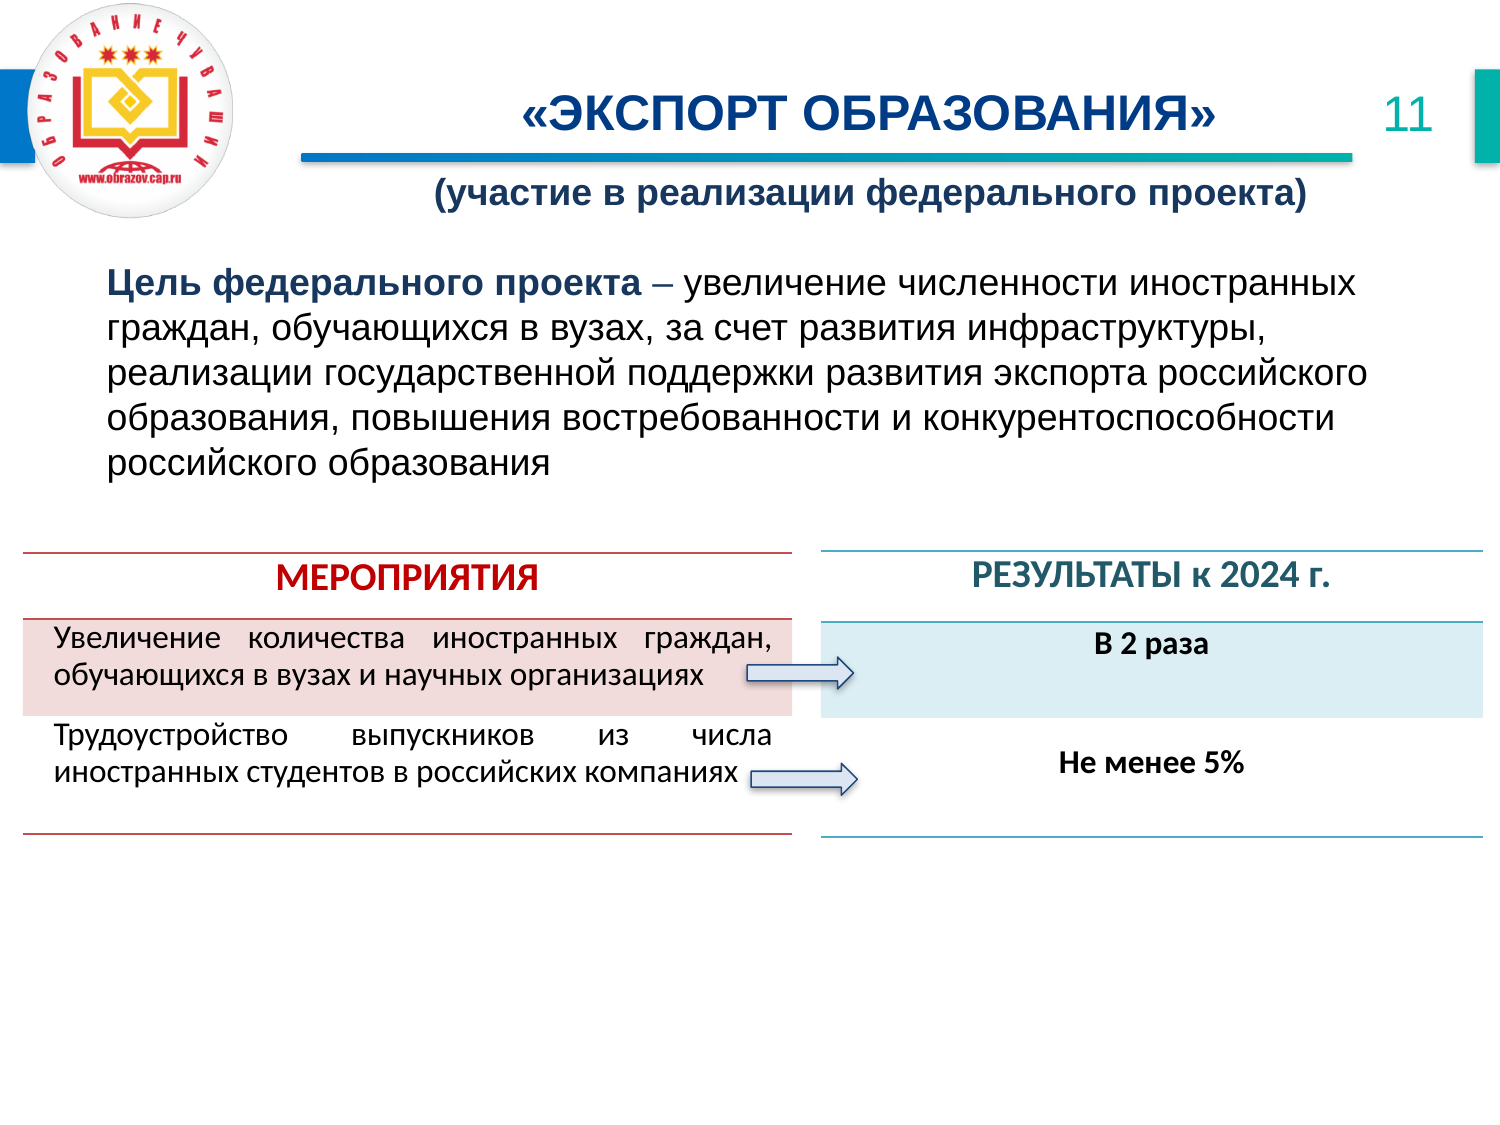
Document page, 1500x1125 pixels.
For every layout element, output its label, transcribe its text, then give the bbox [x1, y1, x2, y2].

table_cell Увеличение количества иностранных граждан, обучающихся в вузах и научных организациях [23, 620, 792, 716]
table_cell В 2 раза [821, 623, 1483, 718]
text_box (участие в реализации федерального проекта) Цель федерального проекта – увеличение численности иностранных граждан, обучающихся в вузах, за счет развития инфраструктуры, реализации государственной поддержки развития экспорта российского образования, повышения востребованности и конкурентоспособности российского образования [91, 160, 1500, 491]
table_header РЕЗУЛЬТАТЫ к 2024 г. [821, 552, 1483, 621]
table_cell Трудоустройство выпускников из числа иностранных студентов в российских компаниях [23, 716, 792, 833]
slide_number 11 [1364, 81, 1435, 142]
subtitle «экспорт образования» [289, 80, 1450, 148]
text_box [750, 762, 858, 796]
picture [22, 2, 234, 225]
table_cell Не менее 5% [821, 718, 1483, 836]
text_box [746, 656, 855, 690]
table_header МЕРОПРИЯТИЯ [23, 554, 792, 618]
